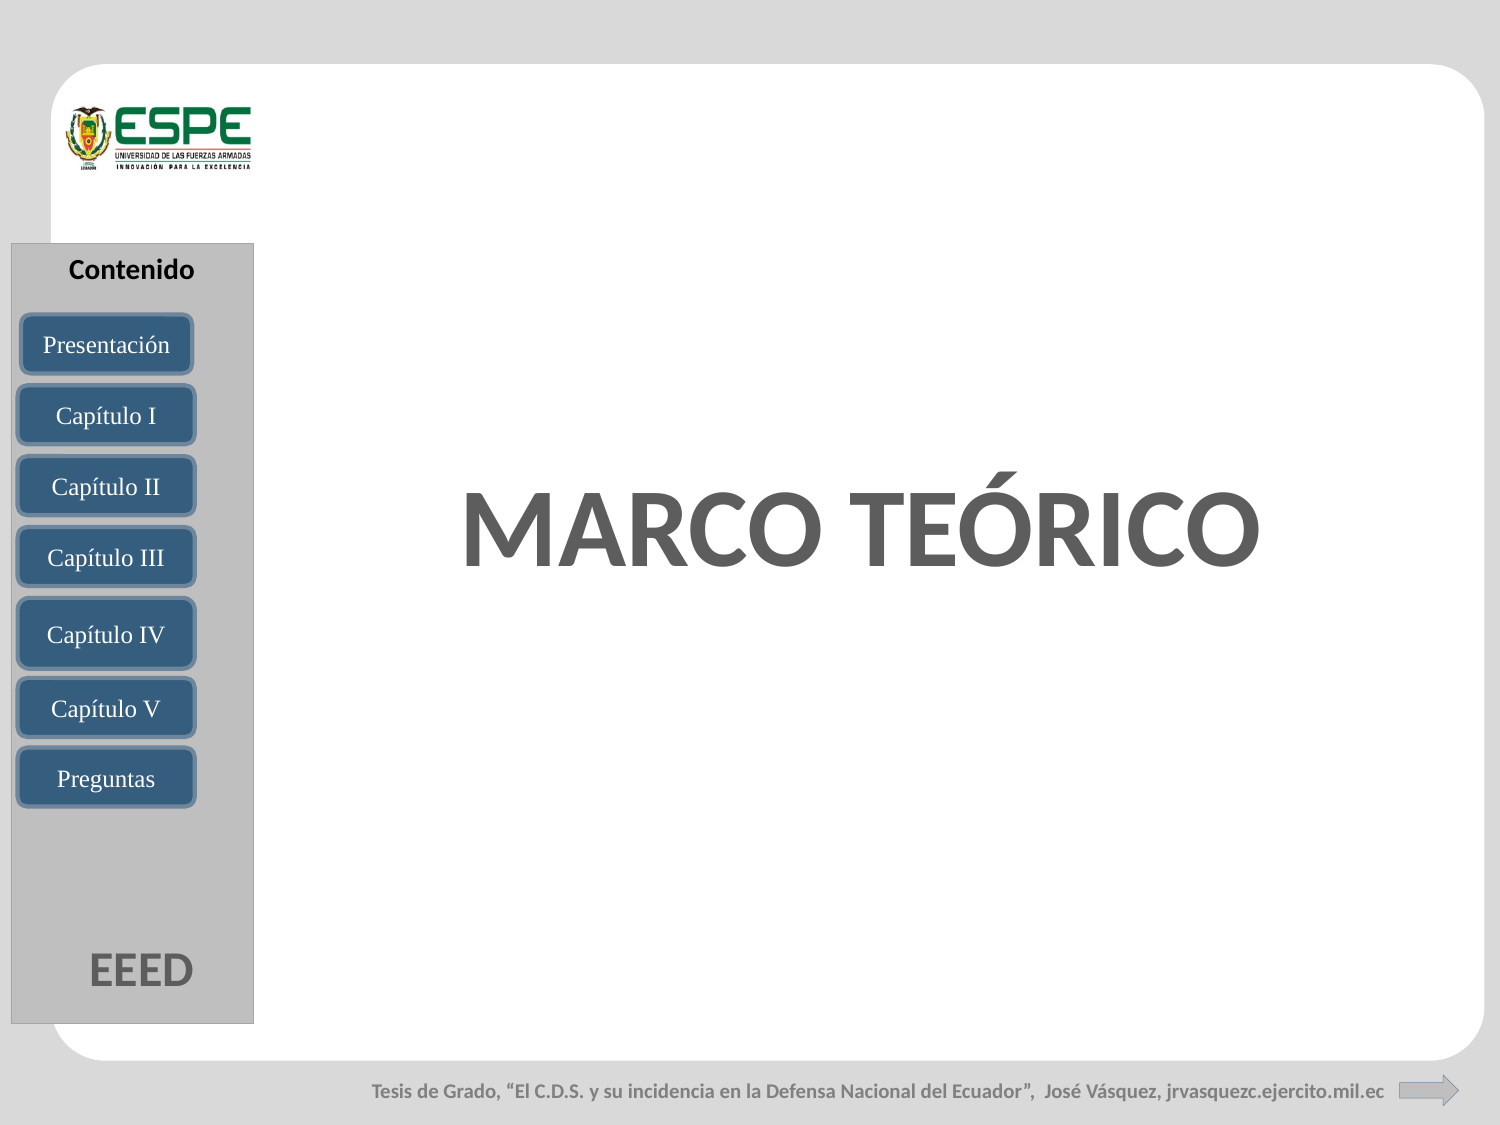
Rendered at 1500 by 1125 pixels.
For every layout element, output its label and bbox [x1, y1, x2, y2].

text_box [10, 66, 1483, 1107]
